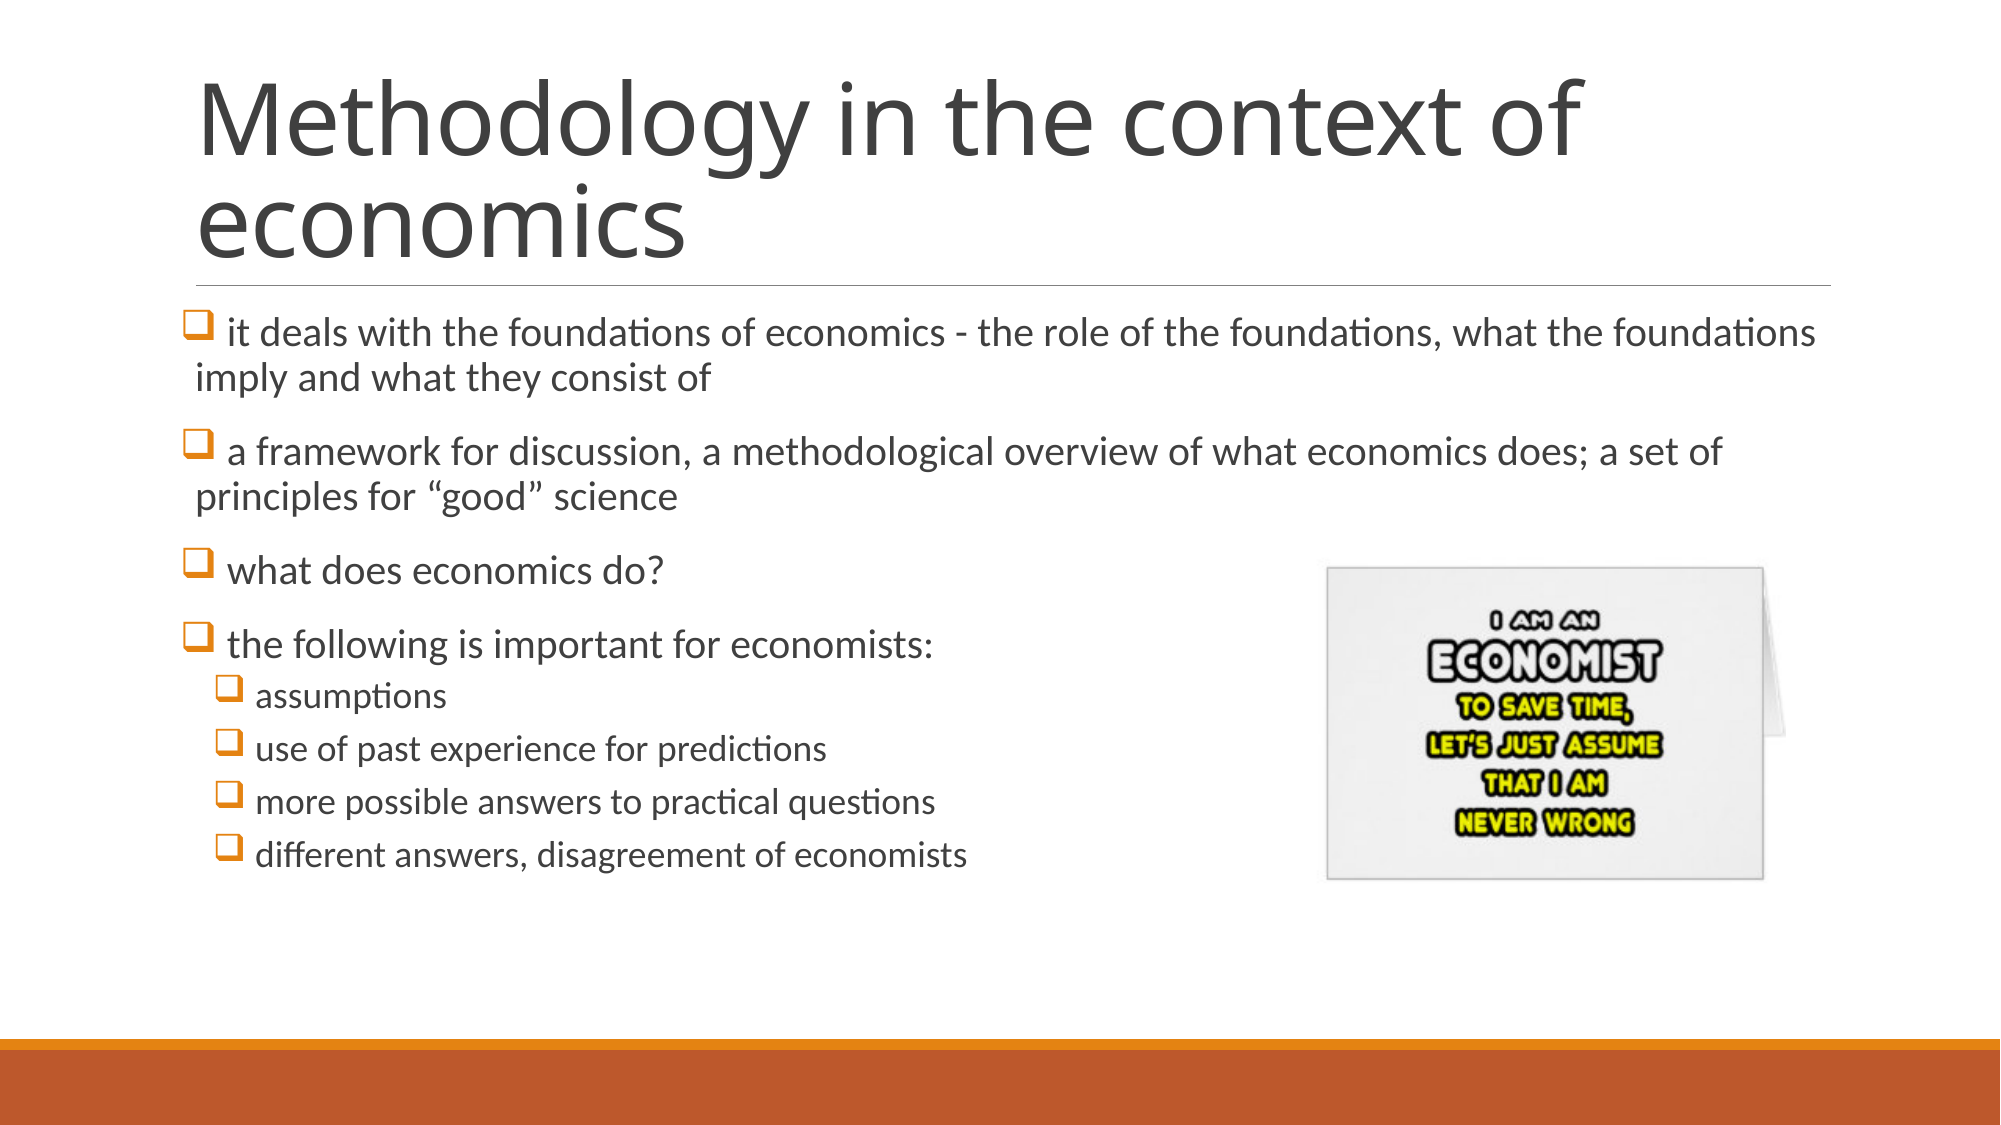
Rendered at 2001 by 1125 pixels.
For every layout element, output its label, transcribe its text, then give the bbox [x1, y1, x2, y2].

picture [1305, 482, 1787, 964]
list it deals with the foundations of economics - the role of the foundations, what the foundations imply and what they consist of a framework for discussion, a methodological overview of what economics does; a set of principles for “good” science what does economics do? the following is important for economists: assumptions use of past experience for predictions more possible answers to practical questions different answers, disagreement of economists [180, 302, 1830, 963]
title Methodology in the context of economics [180, 47, 1830, 285]
